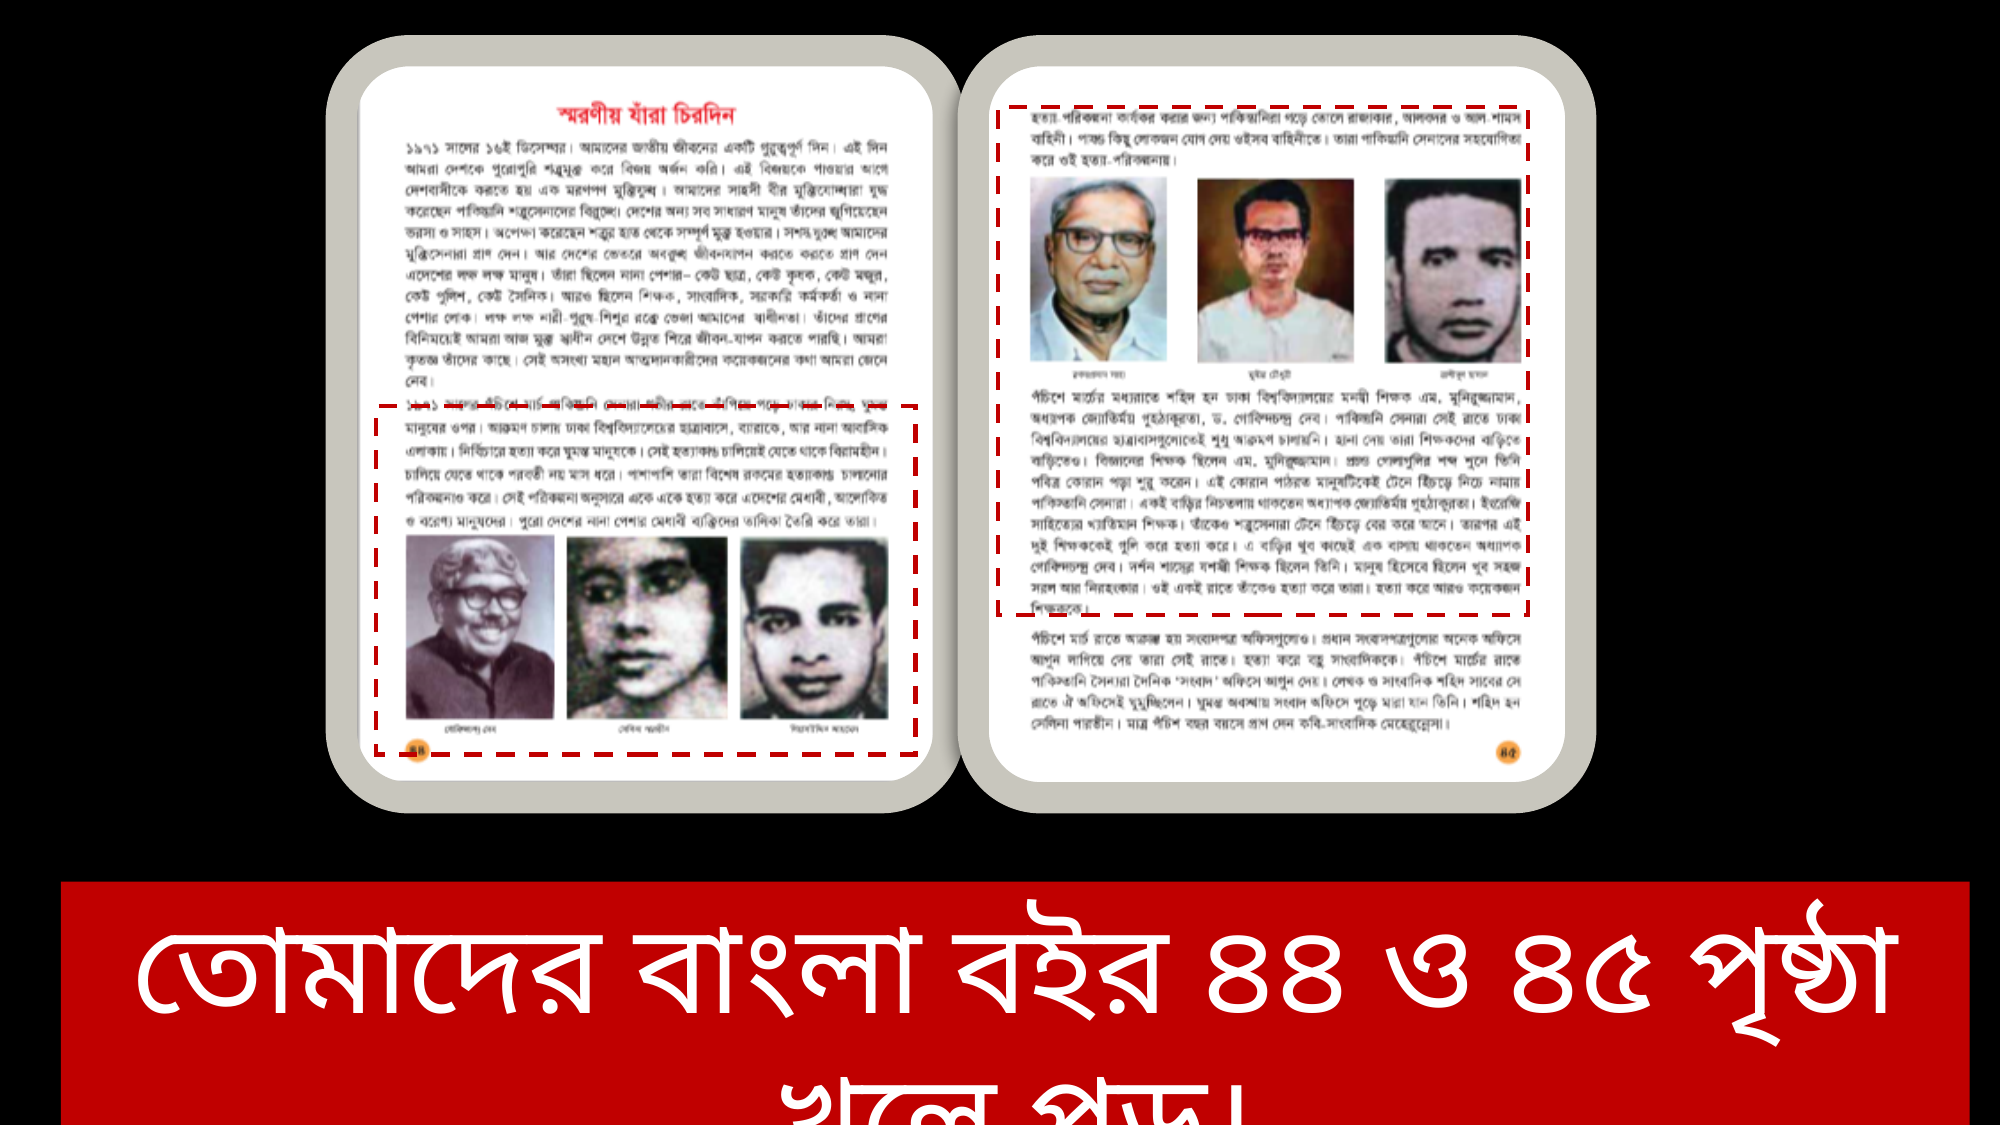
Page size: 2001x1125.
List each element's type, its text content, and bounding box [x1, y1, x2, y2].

text_box তোমাদের বাংলা বইর ৪৪ ও ৪৫ পৃষ্ঠা খুলে পড়। [60, 881, 1970, 1125]
picture [341, 50, 949, 798]
picture [973, 50, 1581, 798]
